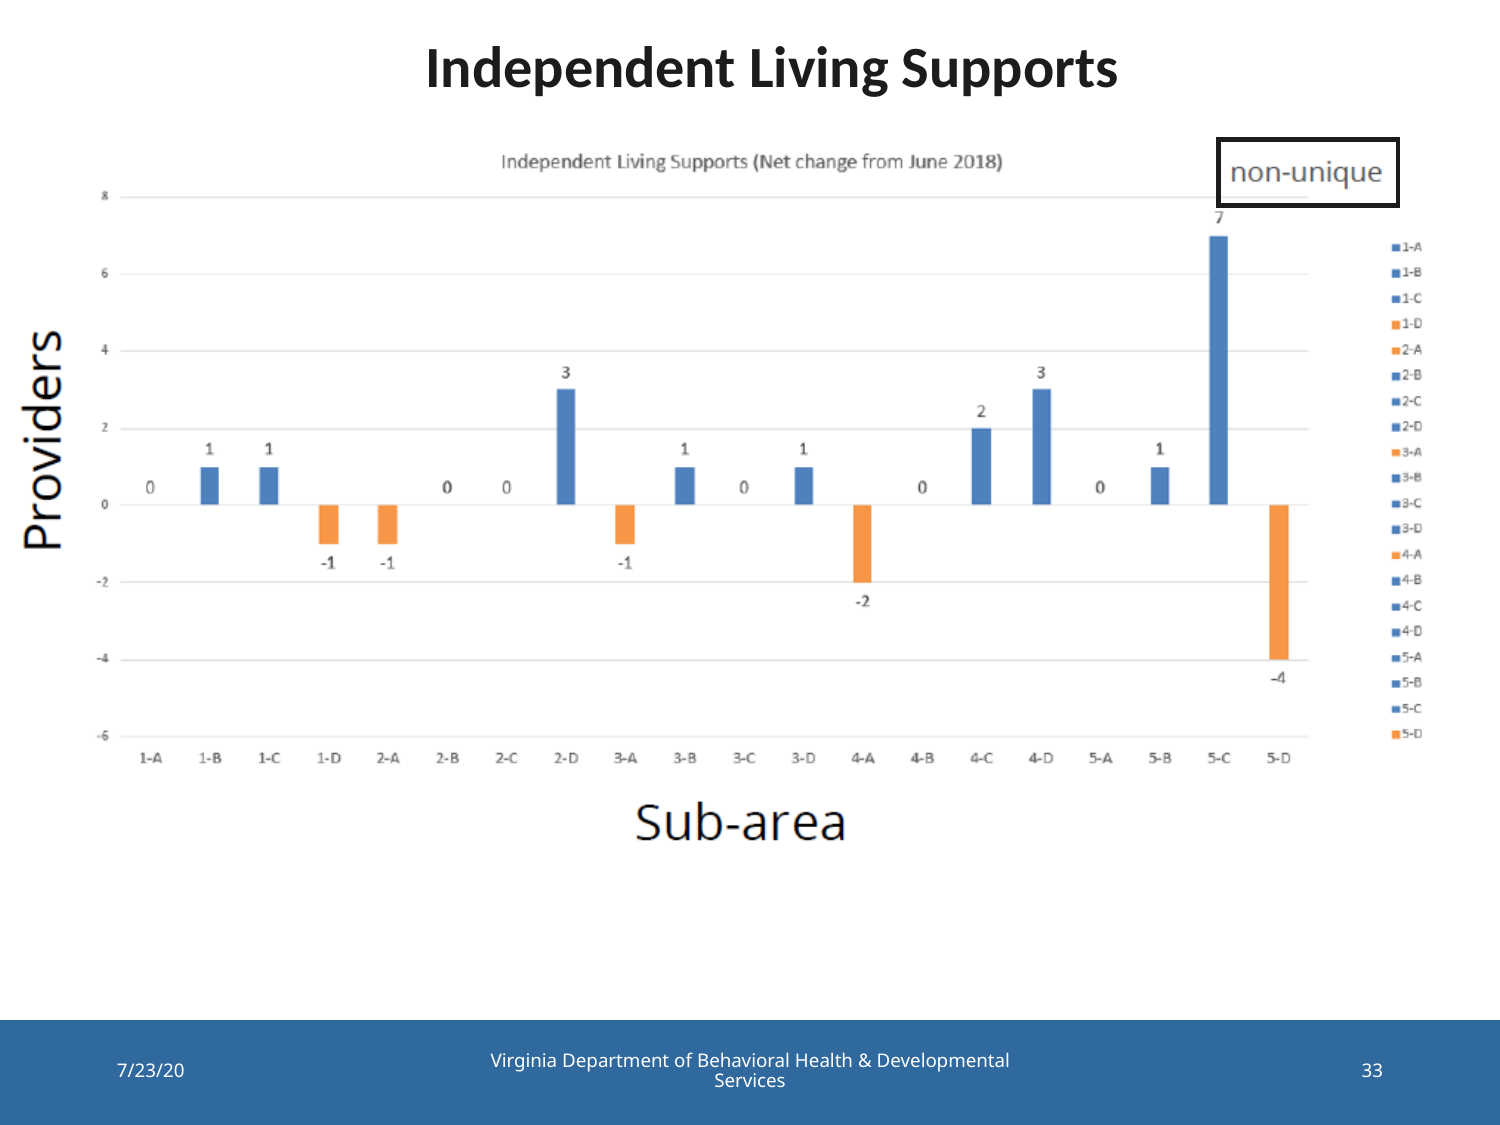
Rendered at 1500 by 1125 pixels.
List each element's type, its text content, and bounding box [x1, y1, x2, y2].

list 7/23/20 [101, 1041, 441, 1103]
text_box Independent Living Supports [395, 22, 1149, 99]
list Virginia Department of Behavioral Health & Developmental Services [441, 1041, 1060, 1103]
picture [0, 99, 1490, 868]
list 33 [1060, 1041, 1399, 1103]
